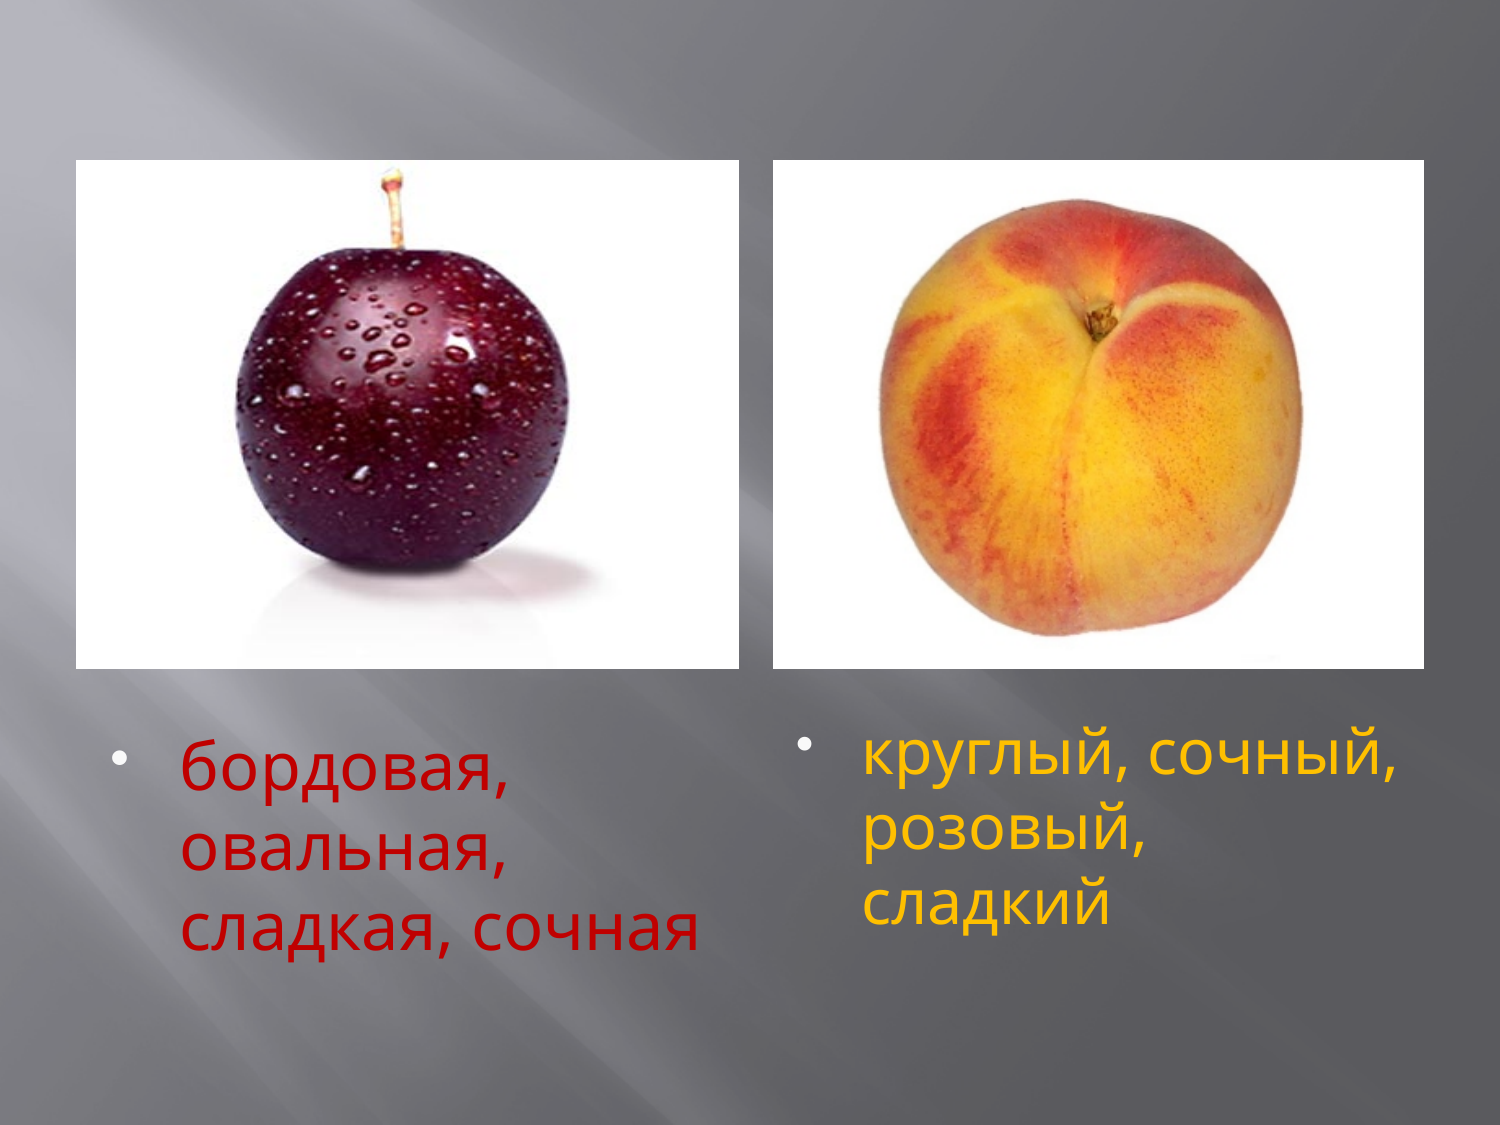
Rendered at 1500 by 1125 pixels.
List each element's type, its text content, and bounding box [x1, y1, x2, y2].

list бордовая, овальная, сладкая, сочная [75, 716, 738, 1005]
picture [773, 160, 1424, 670]
list круглый, сочный, розовый, сладкий [761, 704, 1425, 1005]
picture [76, 160, 739, 670]
